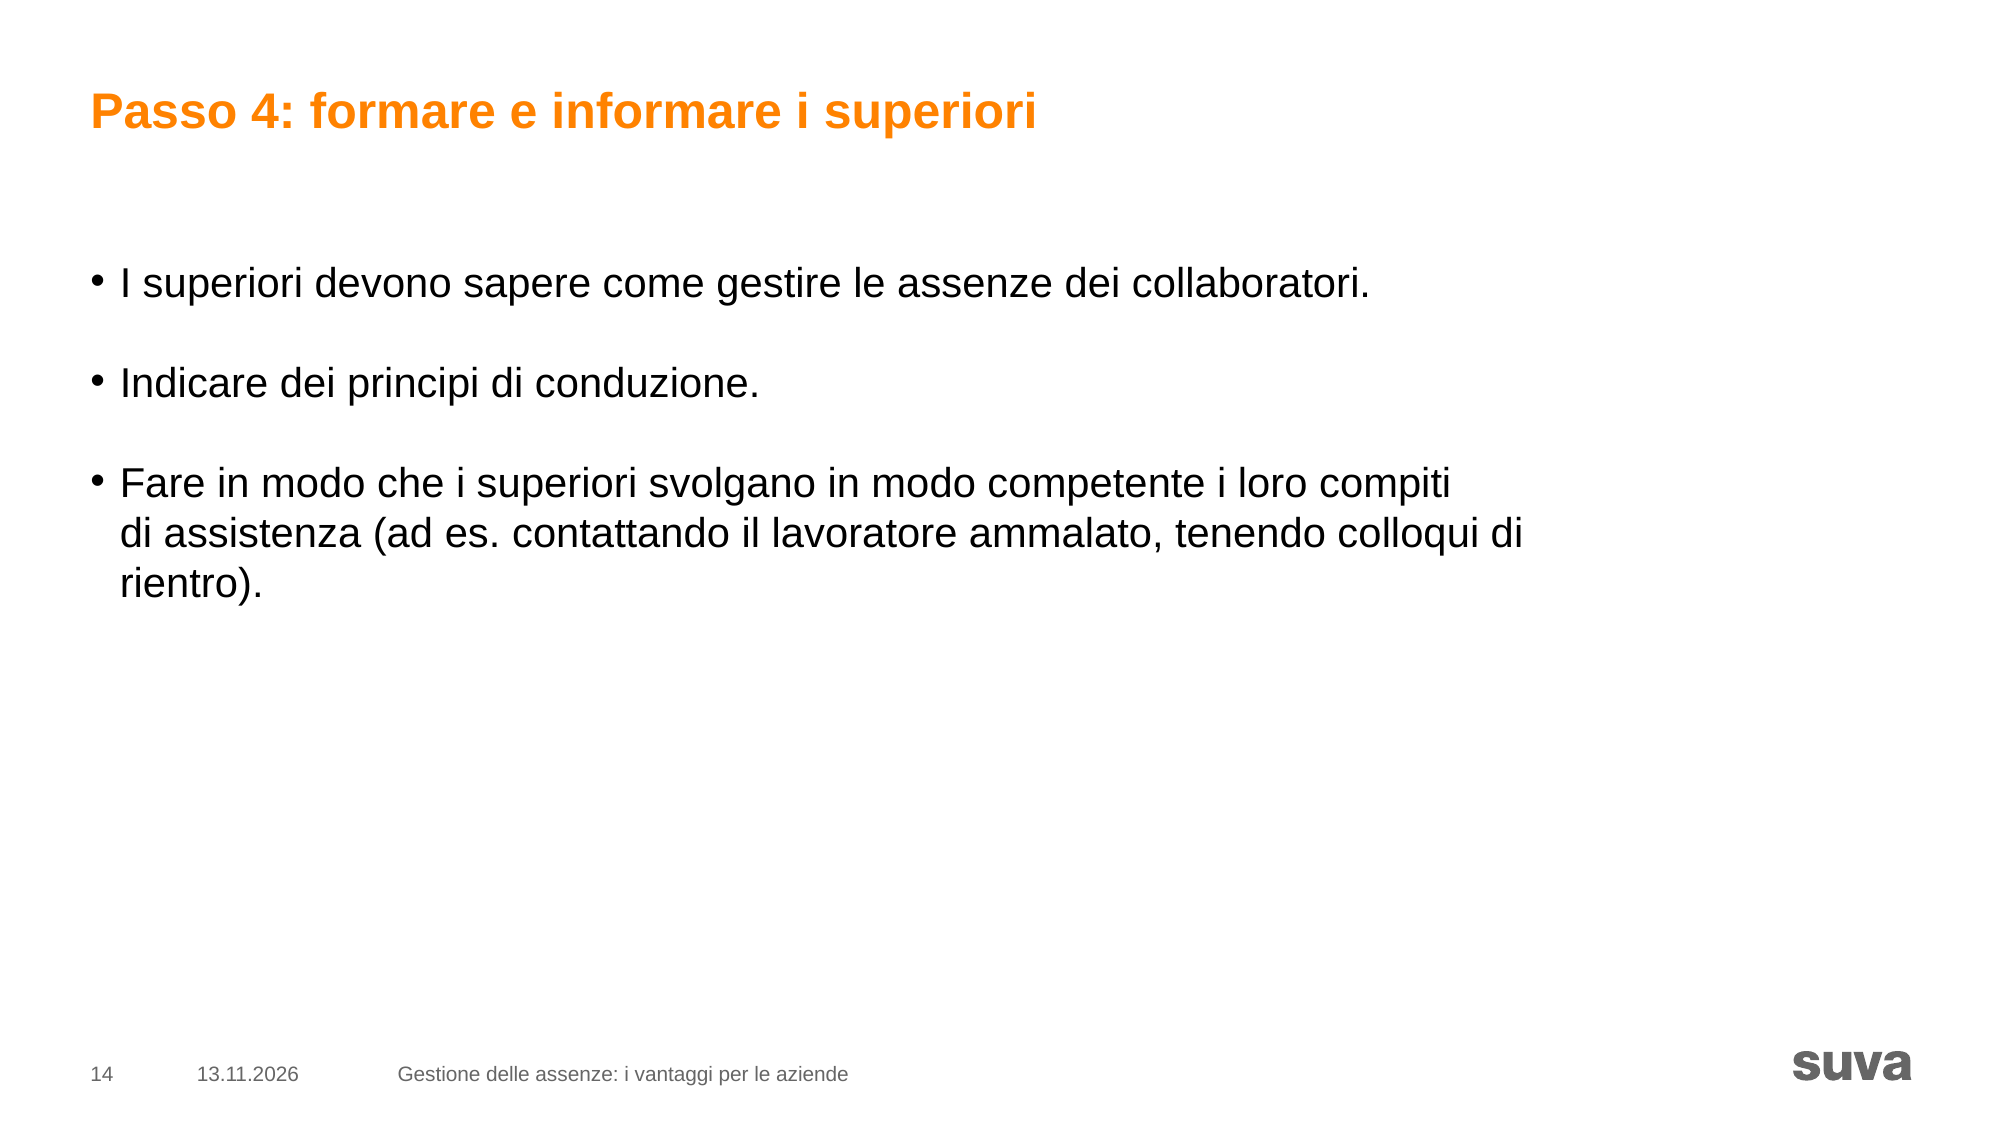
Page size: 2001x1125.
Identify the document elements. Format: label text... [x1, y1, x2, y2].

footer Gestione delle assenze: i vantaggi per le aziende [397, 1057, 1686, 1088]
title Passo 4: formare e informare i superiori [90, 78, 1910, 220]
slide_number 14 [90, 1057, 174, 1088]
list I superiori devono sapere come gestire le assenze dei collaboratori. Indicare dei principi di conduzione. Fare in modo che i superiori svolgano in modo competente i loro compiti di assistenza (ad es. contattando il lavoratore ammalato, tenendo colloqui di rientro). [90, 255, 1591, 988]
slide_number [196, 1057, 374, 1088]
